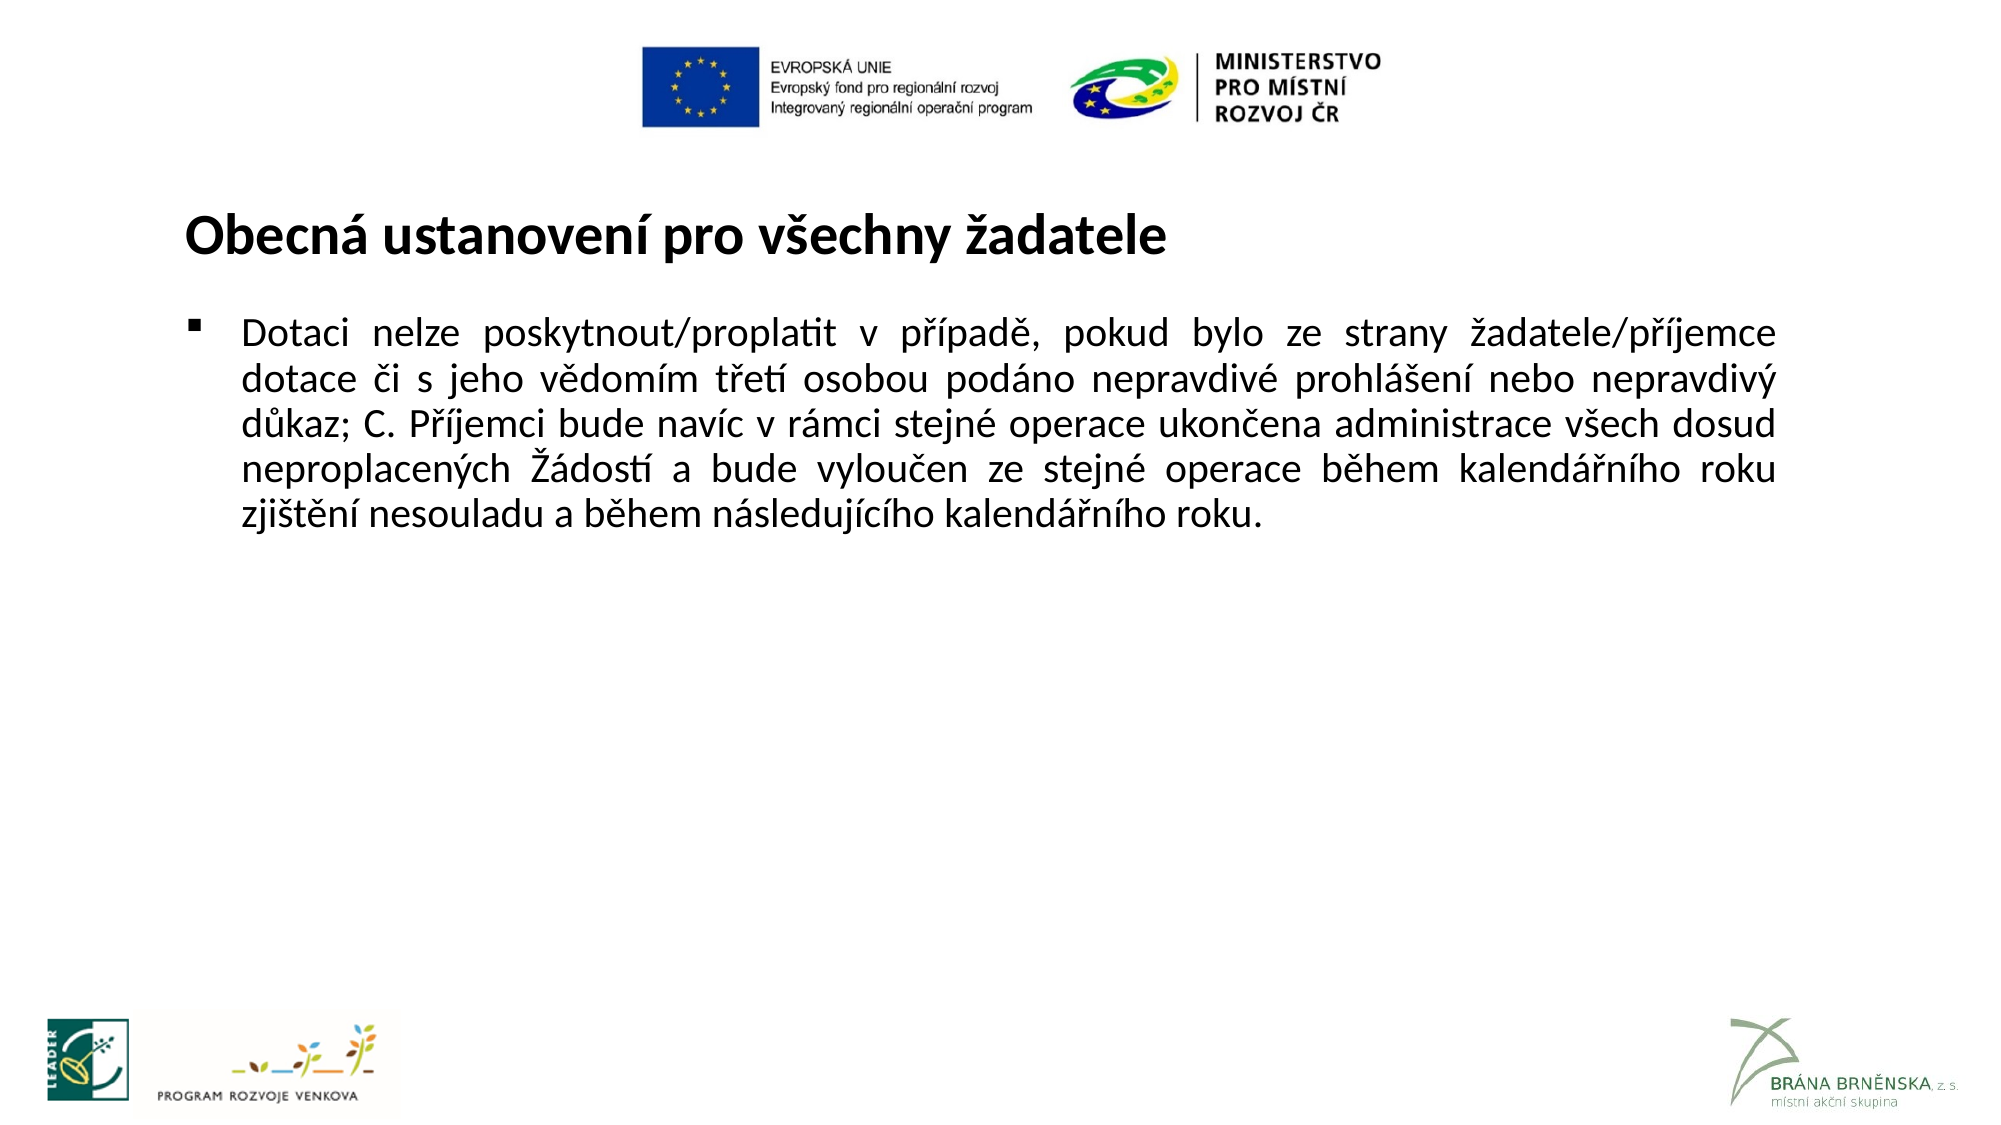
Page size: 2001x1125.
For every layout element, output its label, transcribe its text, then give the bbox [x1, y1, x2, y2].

subtitle Dotaci nelze poskytnout/proplatit v případě, pokud bylo ze strany žadatele/příjemce dotace či s jeho vědomím třetí osobou podáno nepravdivé prohlášení nebo nepravdivý důkaz; C. Příjemci bude navíc v rámci stejné operace ukončena administrace všech dosud neproplacených Žádostí a bude vyloučen ze stejné operace během kalendářního roku zjištění nesouladu a během následujícího kalendářního roku. [170, 303, 1793, 1084]
picture [602, 0, 1433, 172]
picture [1727, 1015, 1971, 1113]
picture [29, 1002, 426, 1125]
title Obecná ustanovení pro všechny žadatele [170, 192, 1830, 335]
